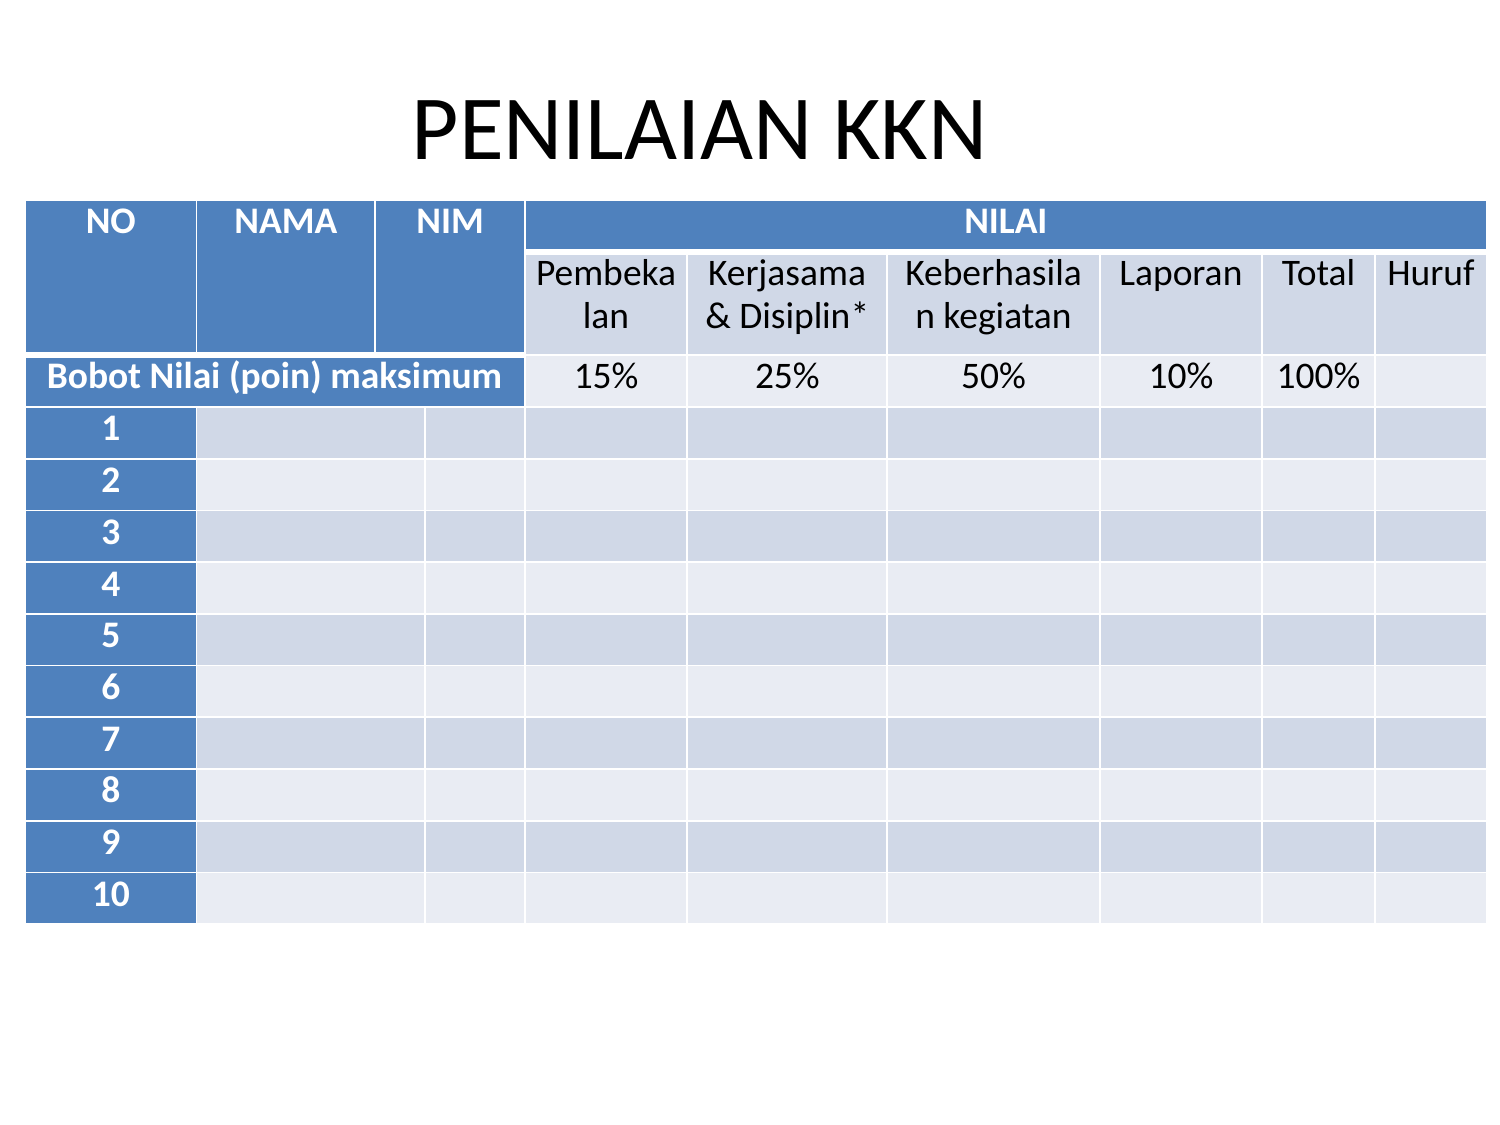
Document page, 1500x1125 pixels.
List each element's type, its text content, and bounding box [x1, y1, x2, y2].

table_cell [888, 666, 1099, 716]
table_cell [1376, 563, 1486, 613]
table_header NAMA [197, 201, 374, 352]
table_cell [888, 615, 1099, 665]
table_cell [1263, 460, 1374, 510]
table_cell 10 [26, 873, 196, 923]
table_cell 6 [26, 666, 196, 716]
table_cell [426, 408, 524, 458]
table_cell [1101, 873, 1261, 923]
table_cell [1263, 666, 1374, 716]
table_cell [688, 511, 886, 561]
table_cell [1376, 822, 1486, 872]
table_cell Bobot Nilai (poin) maksimum [26, 358, 524, 406]
table_cell [526, 563, 686, 613]
table_cell Huruf [1376, 255, 1486, 354]
table_cell [888, 408, 1099, 458]
table_cell [1101, 718, 1261, 768]
table_header NO [26, 201, 196, 352]
table_cell [526, 615, 686, 665]
table_cell [688, 666, 886, 716]
table_cell [1101, 615, 1261, 665]
table_cell [426, 615, 524, 665]
table_header NIM [376, 201, 524, 352]
table_cell [426, 460, 524, 510]
table_cell 3 [26, 511, 196, 561]
table_cell 8 [26, 770, 196, 820]
title PENILAIAN KKN [24, 47, 1376, 198]
table_cell [1263, 770, 1374, 820]
table_cell [426, 718, 524, 768]
table_cell [197, 460, 424, 510]
table_cell [526, 718, 686, 768]
table_cell [1376, 511, 1486, 561]
table_cell [688, 770, 886, 820]
table_cell [426, 563, 524, 613]
table_cell 1 [26, 408, 196, 458]
table_cell [1263, 615, 1374, 665]
table_cell [526, 666, 686, 716]
table_cell [1376, 615, 1486, 665]
table_cell [1376, 666, 1486, 716]
table_cell [526, 511, 686, 561]
table_cell [197, 666, 424, 716]
table_cell Laporan [1101, 255, 1261, 354]
table_cell [688, 460, 886, 510]
table_cell [1263, 563, 1374, 613]
table_cell [426, 770, 524, 820]
table_cell [688, 718, 886, 768]
table_cell [688, 615, 886, 665]
table_cell [197, 408, 424, 458]
table_cell [197, 615, 424, 665]
table_cell [888, 511, 1099, 561]
table_cell [888, 873, 1099, 923]
table_cell 5 [26, 615, 196, 665]
table_cell [1263, 873, 1374, 923]
table_cell [688, 408, 886, 458]
table_cell 9 [26, 822, 196, 872]
table_cell [1376, 770, 1486, 820]
table_cell [1101, 460, 1261, 510]
table_cell [526, 822, 686, 872]
table_cell [1263, 408, 1374, 458]
table_cell [1376, 408, 1486, 458]
table_header NILAI [526, 201, 1486, 249]
table_cell [1376, 460, 1486, 510]
table_cell [1101, 822, 1261, 872]
table_cell 2 [26, 460, 196, 510]
table_cell [1101, 408, 1261, 458]
table_cell [688, 822, 886, 872]
table_cell [526, 770, 686, 820]
table_cell Keberhasilan kegiatan [888, 255, 1099, 354]
table_cell [197, 873, 424, 923]
table_cell [888, 460, 1099, 510]
table_cell [888, 563, 1099, 613]
table_cell [688, 873, 886, 923]
table_cell 4 [26, 563, 196, 613]
table_cell [1101, 770, 1261, 820]
table_cell [888, 822, 1099, 872]
table_cell [426, 511, 524, 561]
table_cell 25% [688, 356, 886, 406]
table_cell 15% [526, 356, 686, 406]
table_cell 7 [26, 718, 196, 768]
table_cell [1376, 356, 1486, 406]
table_cell Pembekalan [526, 255, 686, 354]
table_cell [1263, 822, 1374, 872]
table_cell [526, 408, 686, 458]
table_cell [197, 770, 424, 820]
table_cell [426, 822, 524, 872]
table_cell Kerjasama & Disiplin* [688, 255, 886, 354]
table_cell 10% [1101, 356, 1261, 406]
table_cell [888, 718, 1099, 768]
table_cell [426, 873, 524, 923]
table_cell [688, 563, 886, 613]
table_cell [1101, 511, 1261, 561]
table_cell [426, 666, 524, 716]
table_cell Total [1263, 255, 1374, 354]
table_cell [1101, 563, 1261, 613]
table_cell 50% [888, 356, 1099, 406]
table_cell 100% [1263, 356, 1374, 406]
table_cell [197, 718, 424, 768]
table_cell [1263, 718, 1374, 768]
table_cell [197, 822, 424, 872]
table_cell [197, 563, 424, 613]
table_cell [1376, 718, 1486, 768]
table_cell [888, 770, 1099, 820]
table_cell [1101, 666, 1261, 716]
table_cell [197, 511, 424, 561]
table_cell [526, 460, 686, 510]
table_cell [526, 873, 686, 923]
table_cell [1376, 873, 1486, 923]
table_cell [1263, 511, 1374, 561]
